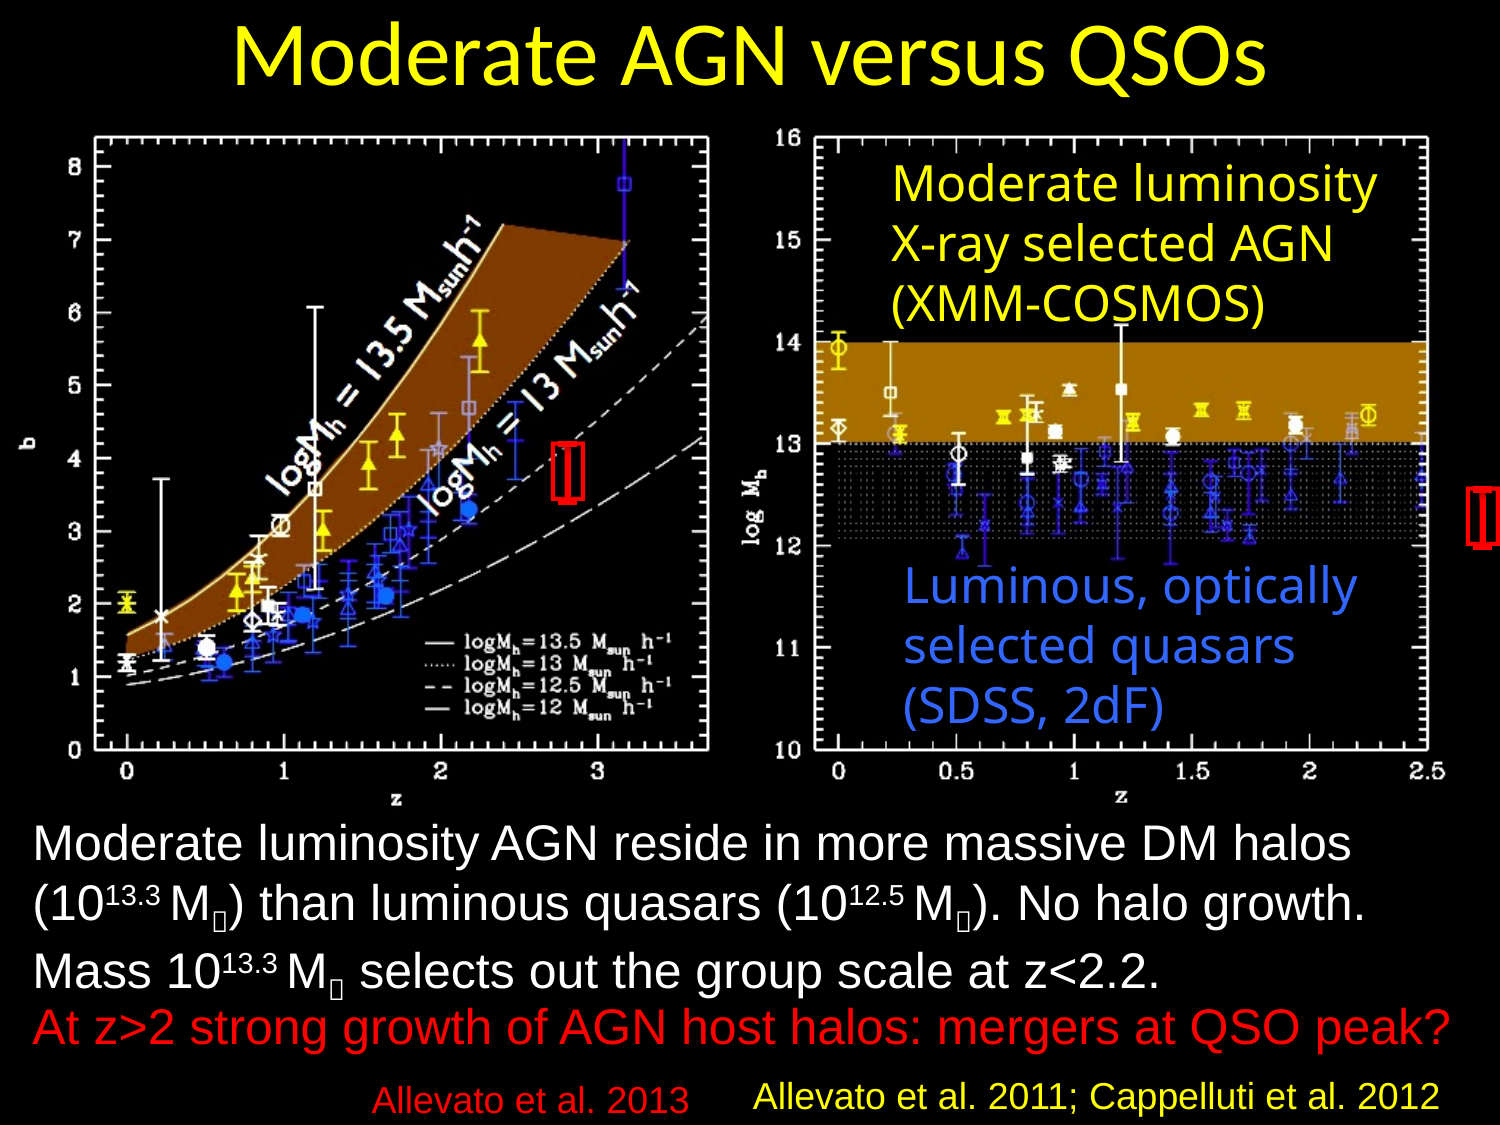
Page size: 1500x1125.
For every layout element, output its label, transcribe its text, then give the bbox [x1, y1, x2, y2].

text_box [17, 410, 1500, 1125]
title Moderate AGN versus QSOs [112, 0, 1388, 110]
picture [0, 111, 1485, 820]
